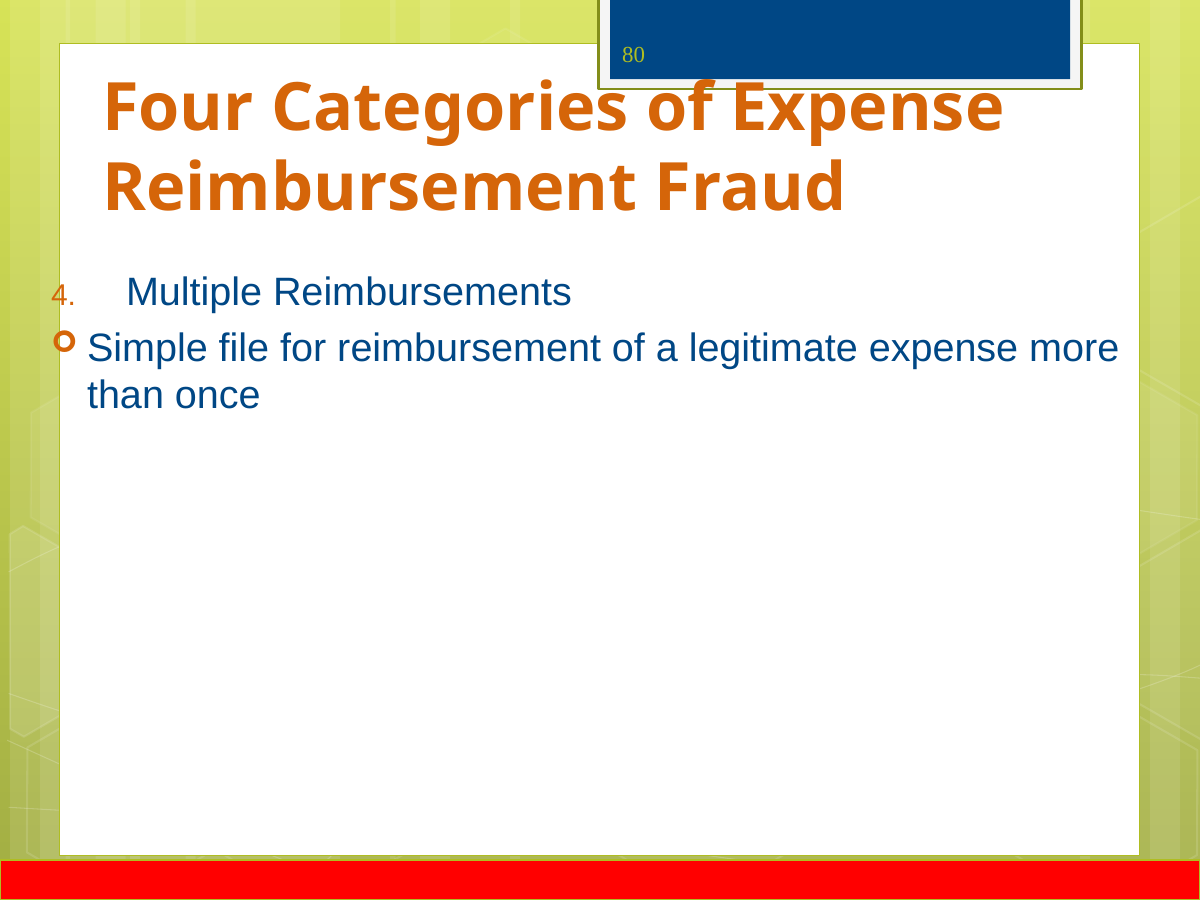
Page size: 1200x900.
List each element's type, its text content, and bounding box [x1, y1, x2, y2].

text_box [0, 860, 1200, 900]
list Multiple Reimbursements Simple file for reimbursement of a legitimate expense more than once [30, 260, 1200, 750]
slide_number 80 [610, 29, 785, 39]
title Four Categories of Expense Reimbursement Fraud [90, 39, 1110, 230]
